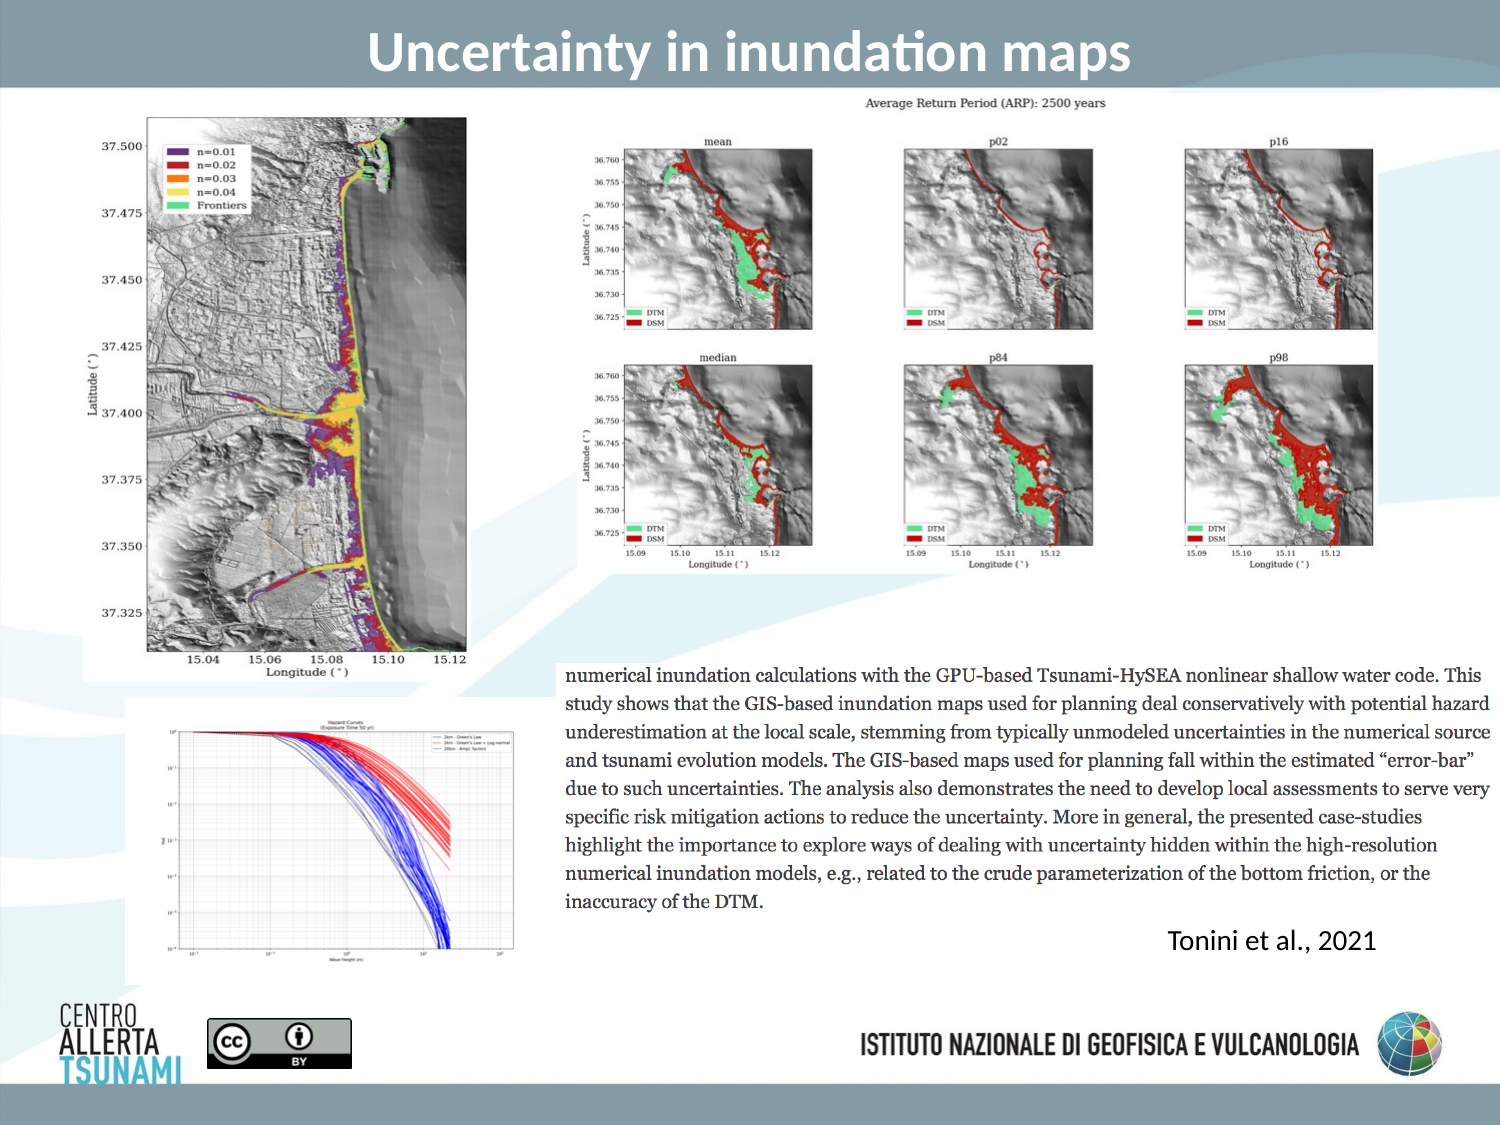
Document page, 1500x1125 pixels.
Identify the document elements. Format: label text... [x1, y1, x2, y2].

picture [0, 0, 1500, 1125]
text_box Tonini et al., 2021 [1152, 919, 1500, 964]
title Uncertainty in inundation maps [75, 7, 1425, 90]
